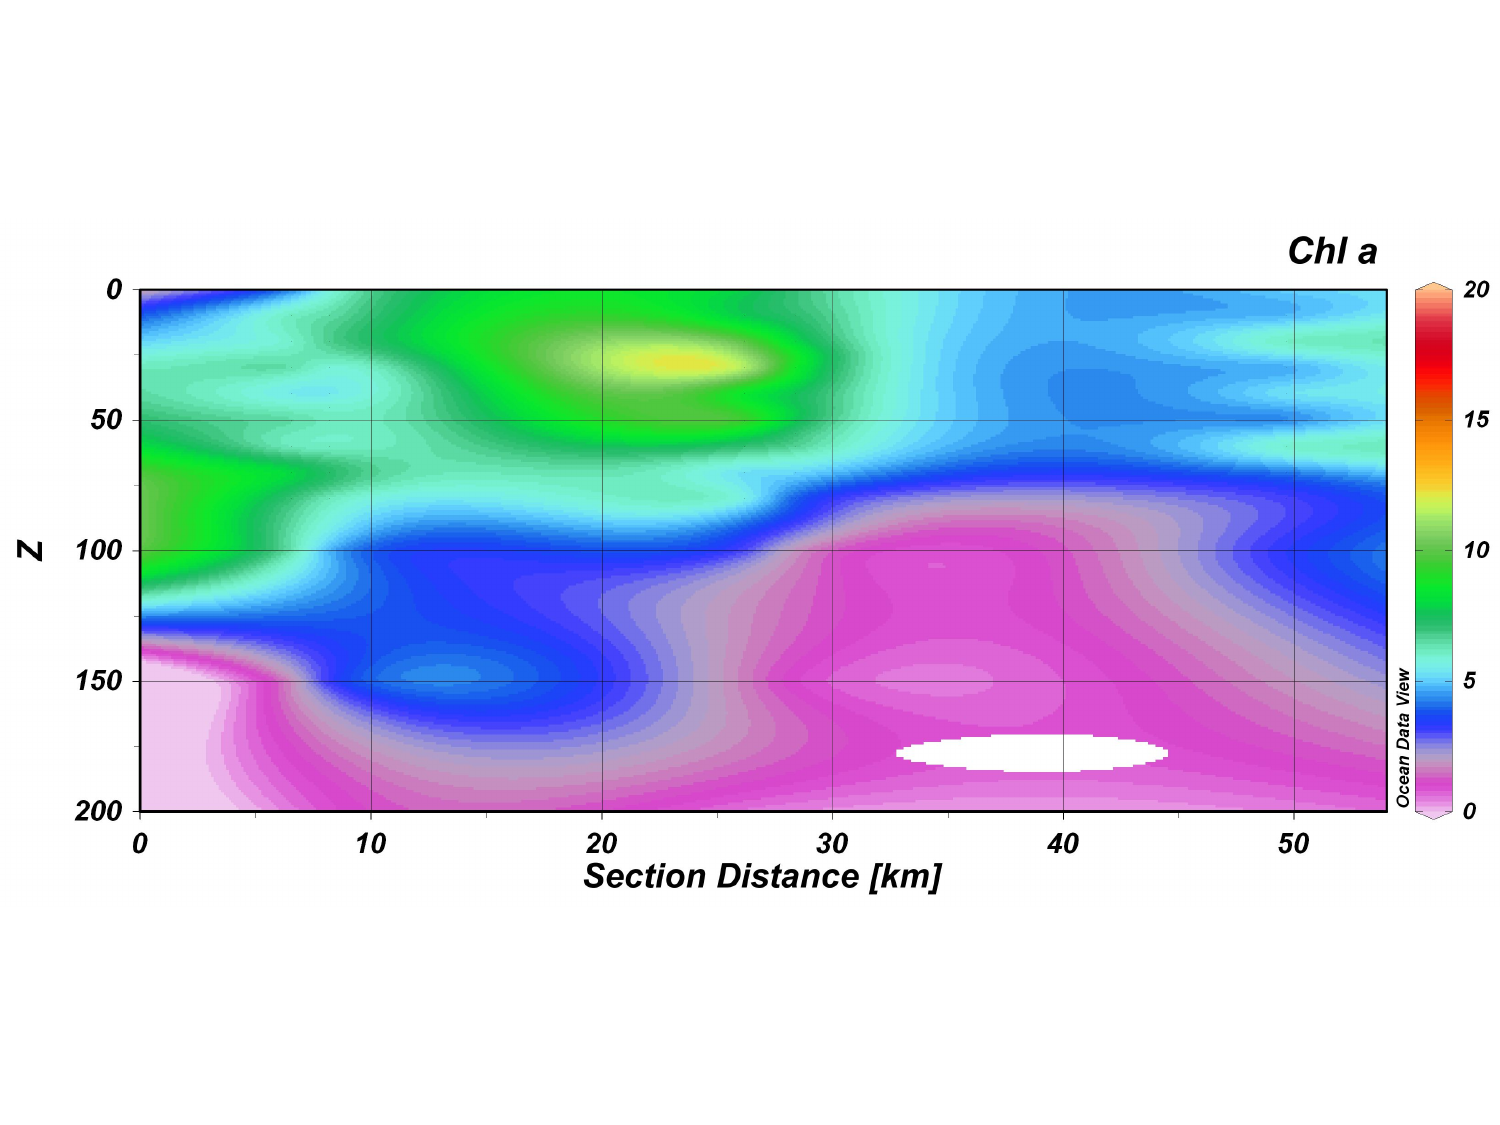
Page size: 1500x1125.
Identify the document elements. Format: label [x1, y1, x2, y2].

picture [0, 218, 1500, 907]
